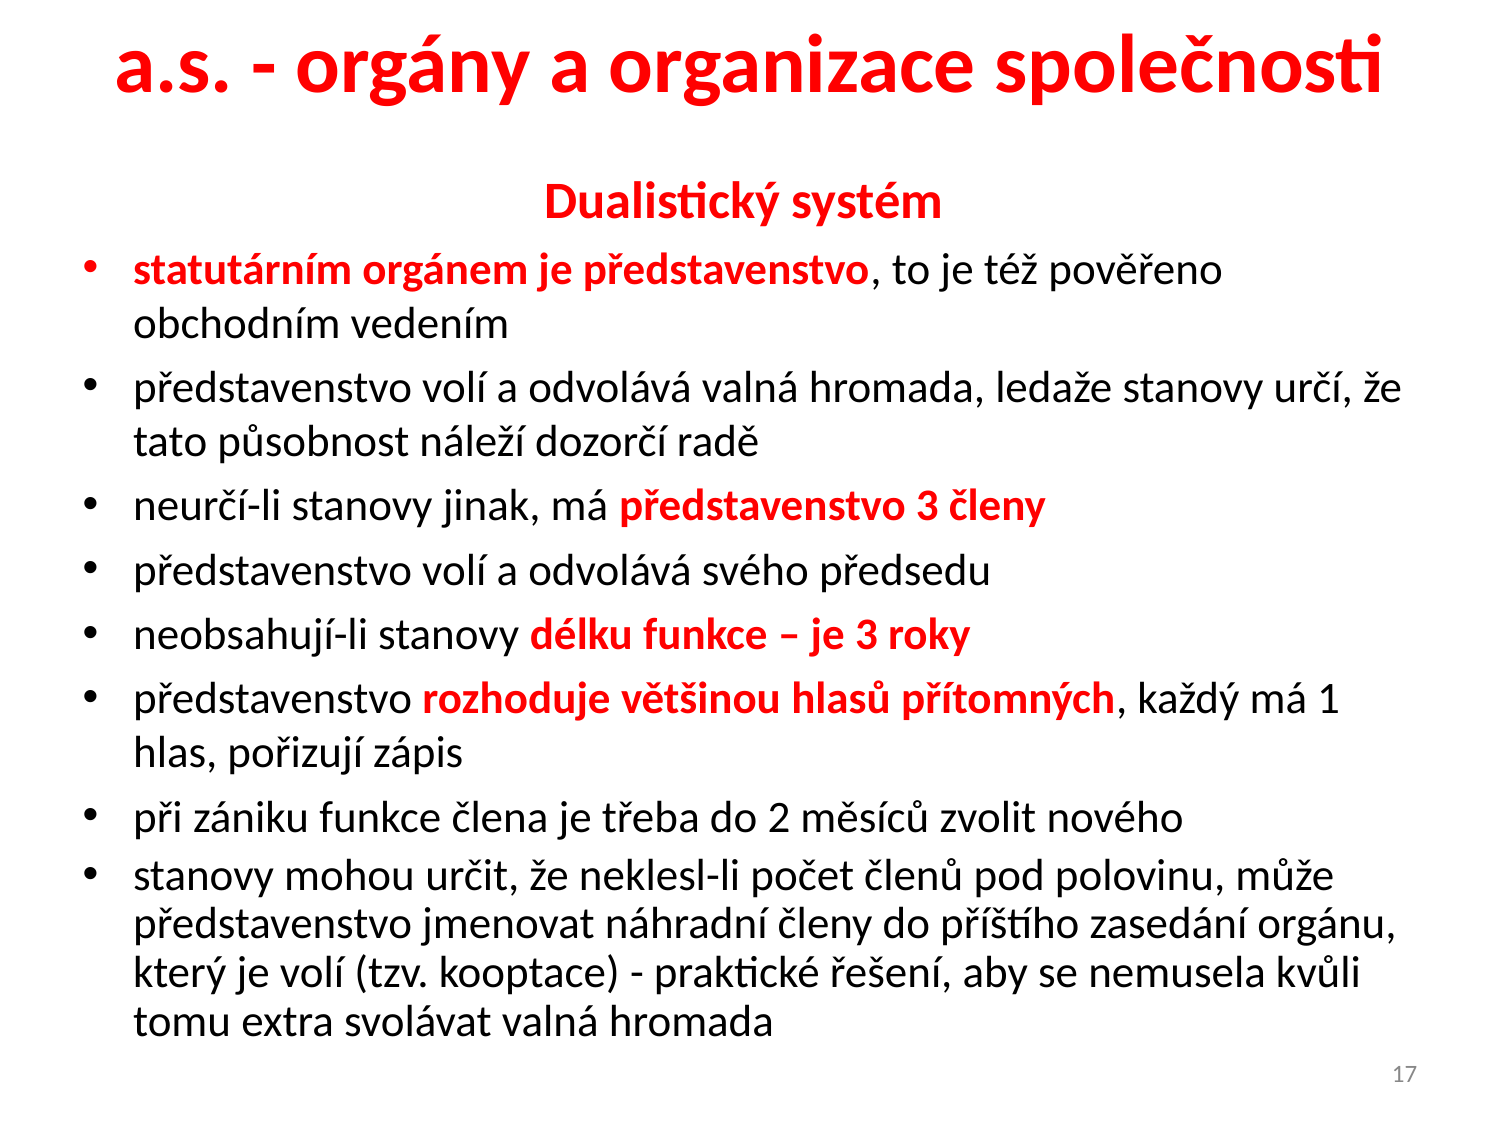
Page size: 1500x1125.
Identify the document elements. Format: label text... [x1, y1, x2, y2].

slide_number 16 [1382, 1051, 1426, 1094]
title a.s. - orgány a organizace společnosti [75, 0, 1425, 119]
list Dualistický systém statutárním orgánem je představenstvo, to je též pověřeno obchodním vedením představenstvo volí a odvolává valná hromada, ledaže stanovy určí, že tato působnost náleží dozorčí radě neurčí-li stanovy jinak, má představenstvo 3 členy představenstvo volí a odvolává svého předsedu neobsahují-li stanovy délku funkce – je 3 roky představenstvo rozhoduje většinou hlasů přítomných, každý má 1 hlas, pořizují zápis při zániku funkce člena je třeba do 2 měsíců zvolit nového stanovy mohou určit, že neklesl-li počet členů pod polovinu, může představenstvo jmenovat náhradní členy do příštího zasedání orgánu, který je volí (tzv. kooptace) - praktické řešení, aby se nemusela kvůli tomu extra svolávat valná hromada [75, 158, 1425, 1060]
